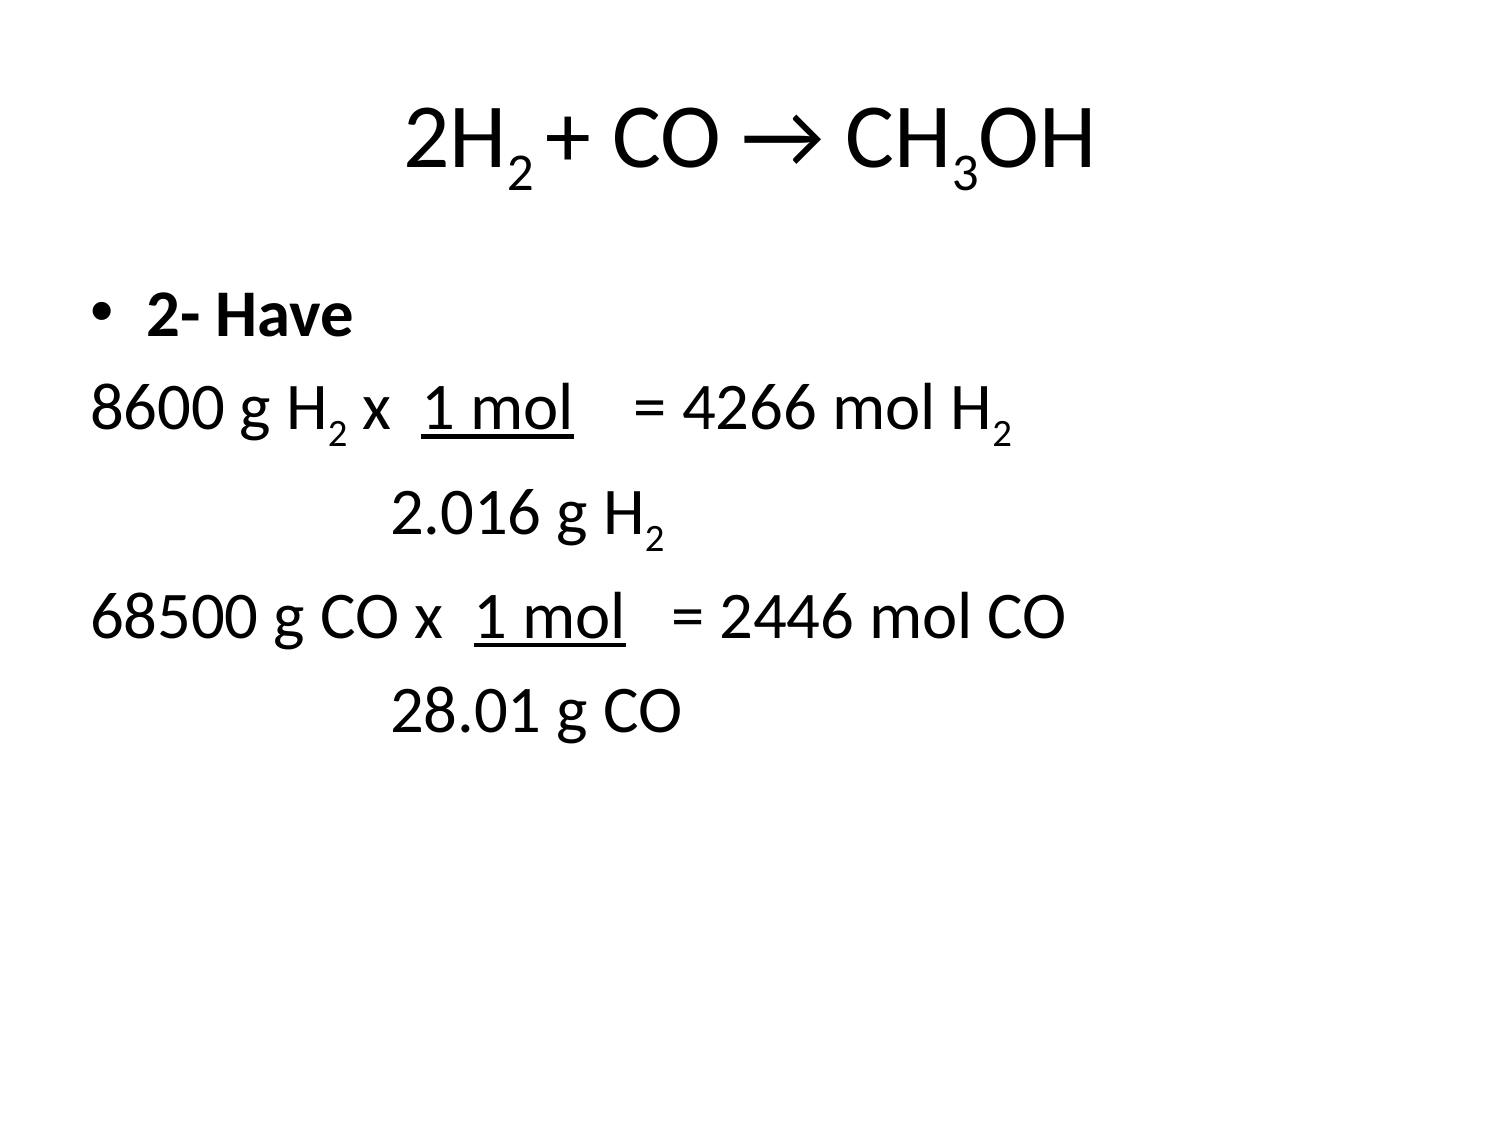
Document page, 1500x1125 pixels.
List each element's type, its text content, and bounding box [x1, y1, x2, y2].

title 2H2 + CO → CH3OH [75, 45, 1425, 233]
list 2- Have 8600 g H2 x 1 mol = 4266 mol H2 2.016 g H2 68500 g CO x 1 mol = 2446 mol CO 28.01 g CO [75, 262, 1425, 1005]
